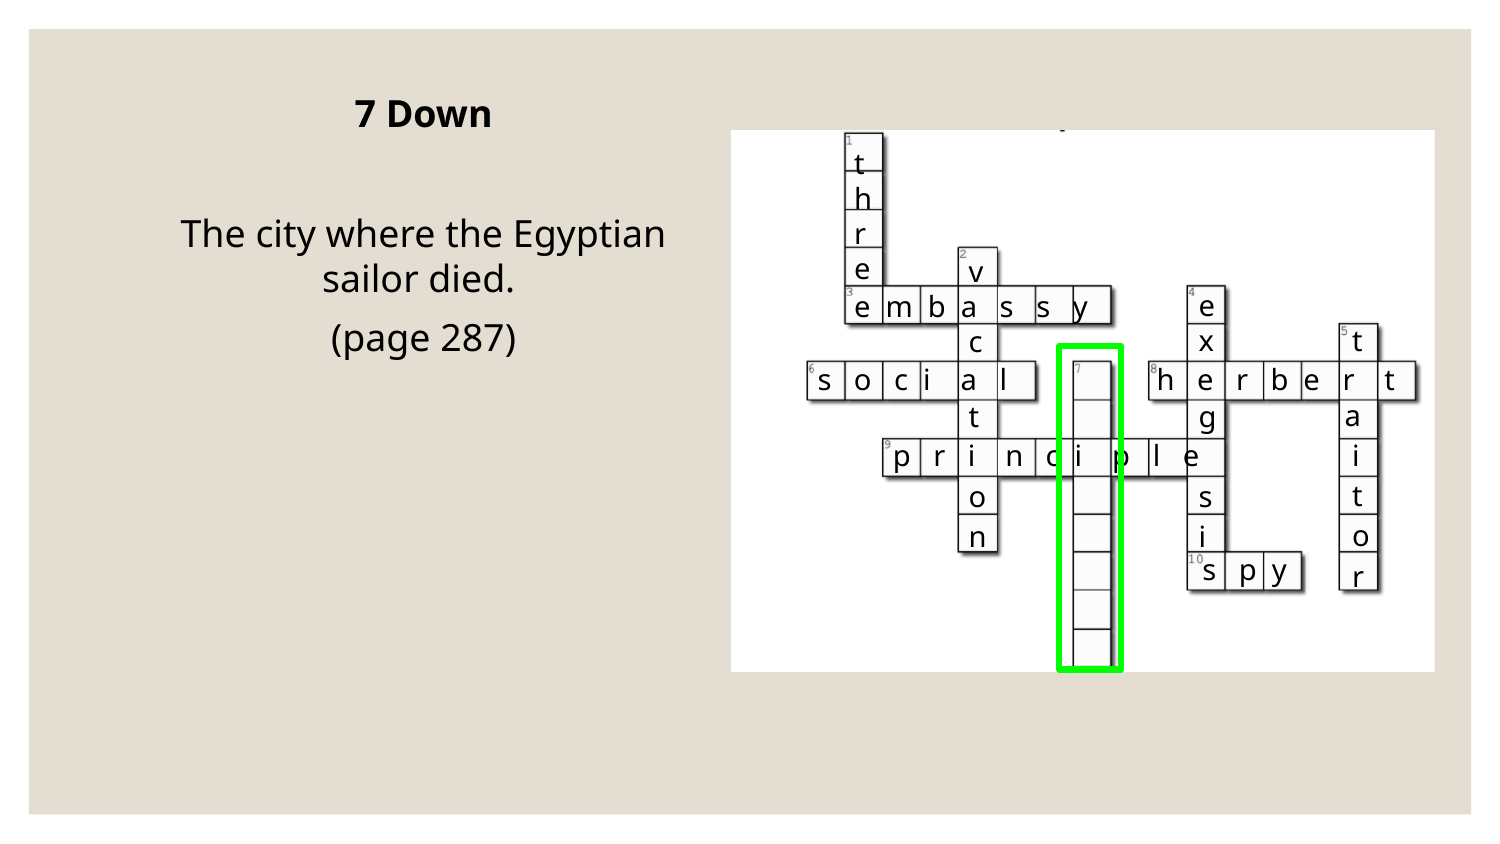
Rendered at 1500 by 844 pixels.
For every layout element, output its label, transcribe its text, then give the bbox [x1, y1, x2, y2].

picture [730, 130, 1435, 673]
list 7 Down The city where the Egyptian sailor died. (page 287) [131, 84, 717, 721]
